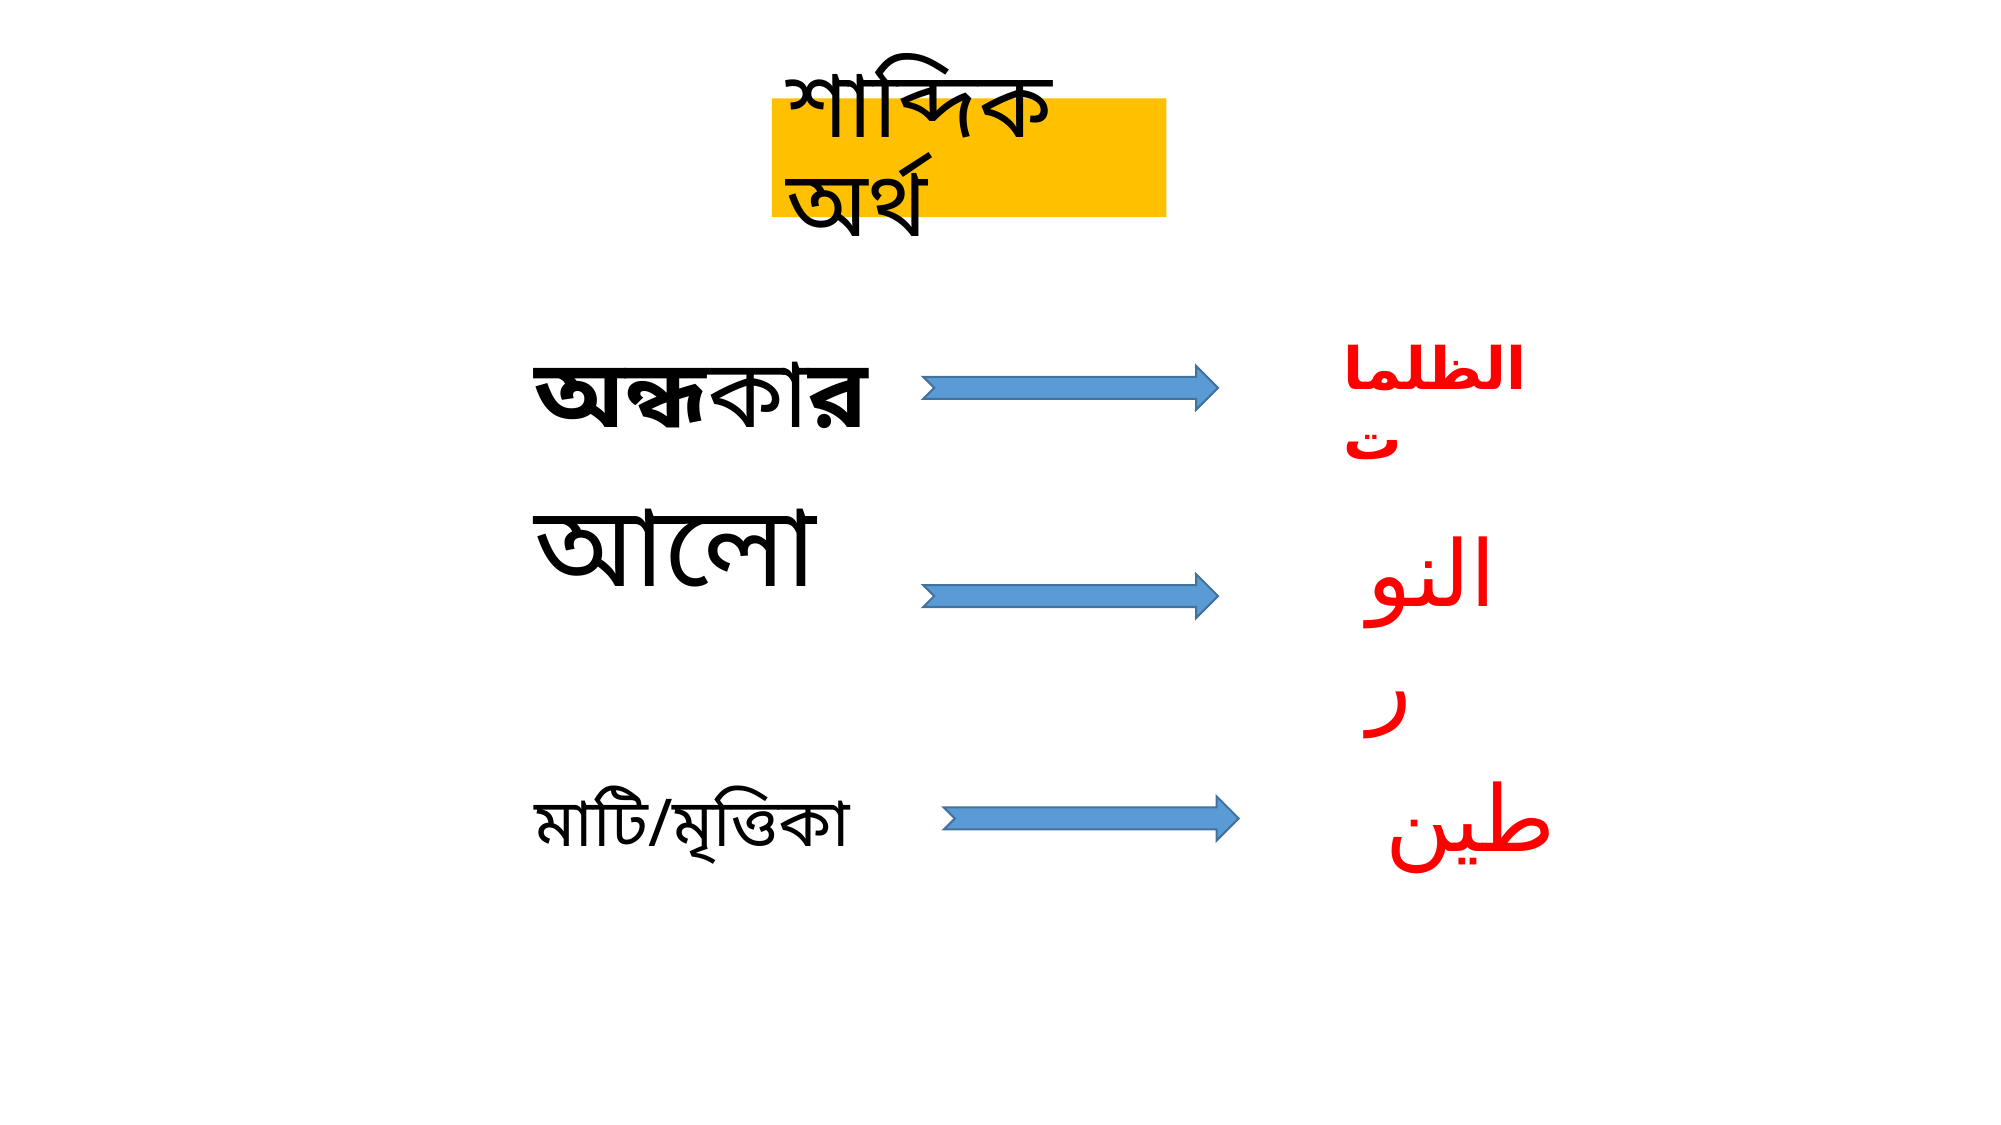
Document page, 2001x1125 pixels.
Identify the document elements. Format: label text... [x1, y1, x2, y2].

text_box অন্ধকার [519, 337, 900, 457]
text_box طين [1370, 752, 1574, 878]
text_box [920, 363, 1220, 413]
text_box الظلمات [1328, 324, 1552, 479]
text_box [941, 793, 1241, 843]
title শাব্দিক অর্থ [771, 98, 1167, 218]
text_box [920, 571, 1220, 621]
text_box মাটি/মৃত্তিকা [519, 765, 900, 885]
text_box النور [1352, 507, 1552, 742]
text_box আলো [519, 551, 836, 671]
